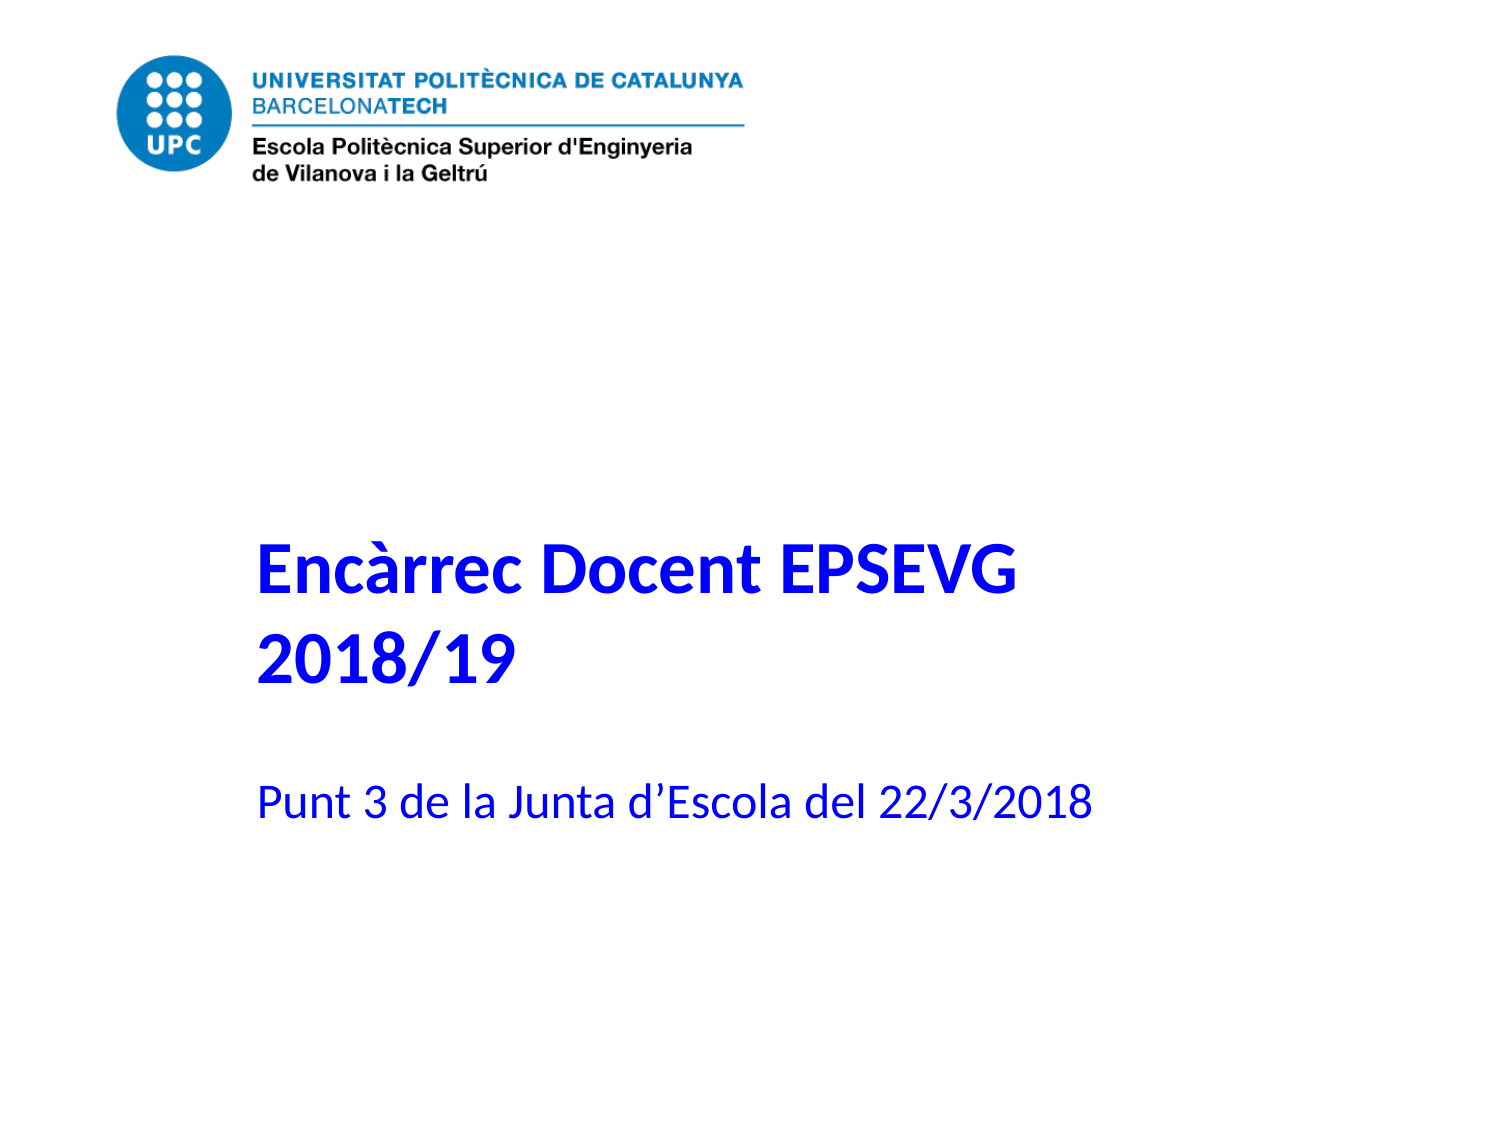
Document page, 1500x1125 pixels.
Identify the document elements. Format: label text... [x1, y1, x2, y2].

picture [100, 30, 763, 209]
text_box Encàrrec Docent EPSEVG 2018/19 Punt 3 de la Junta d’Escola del 22/3/2018 [242, 510, 1306, 836]
